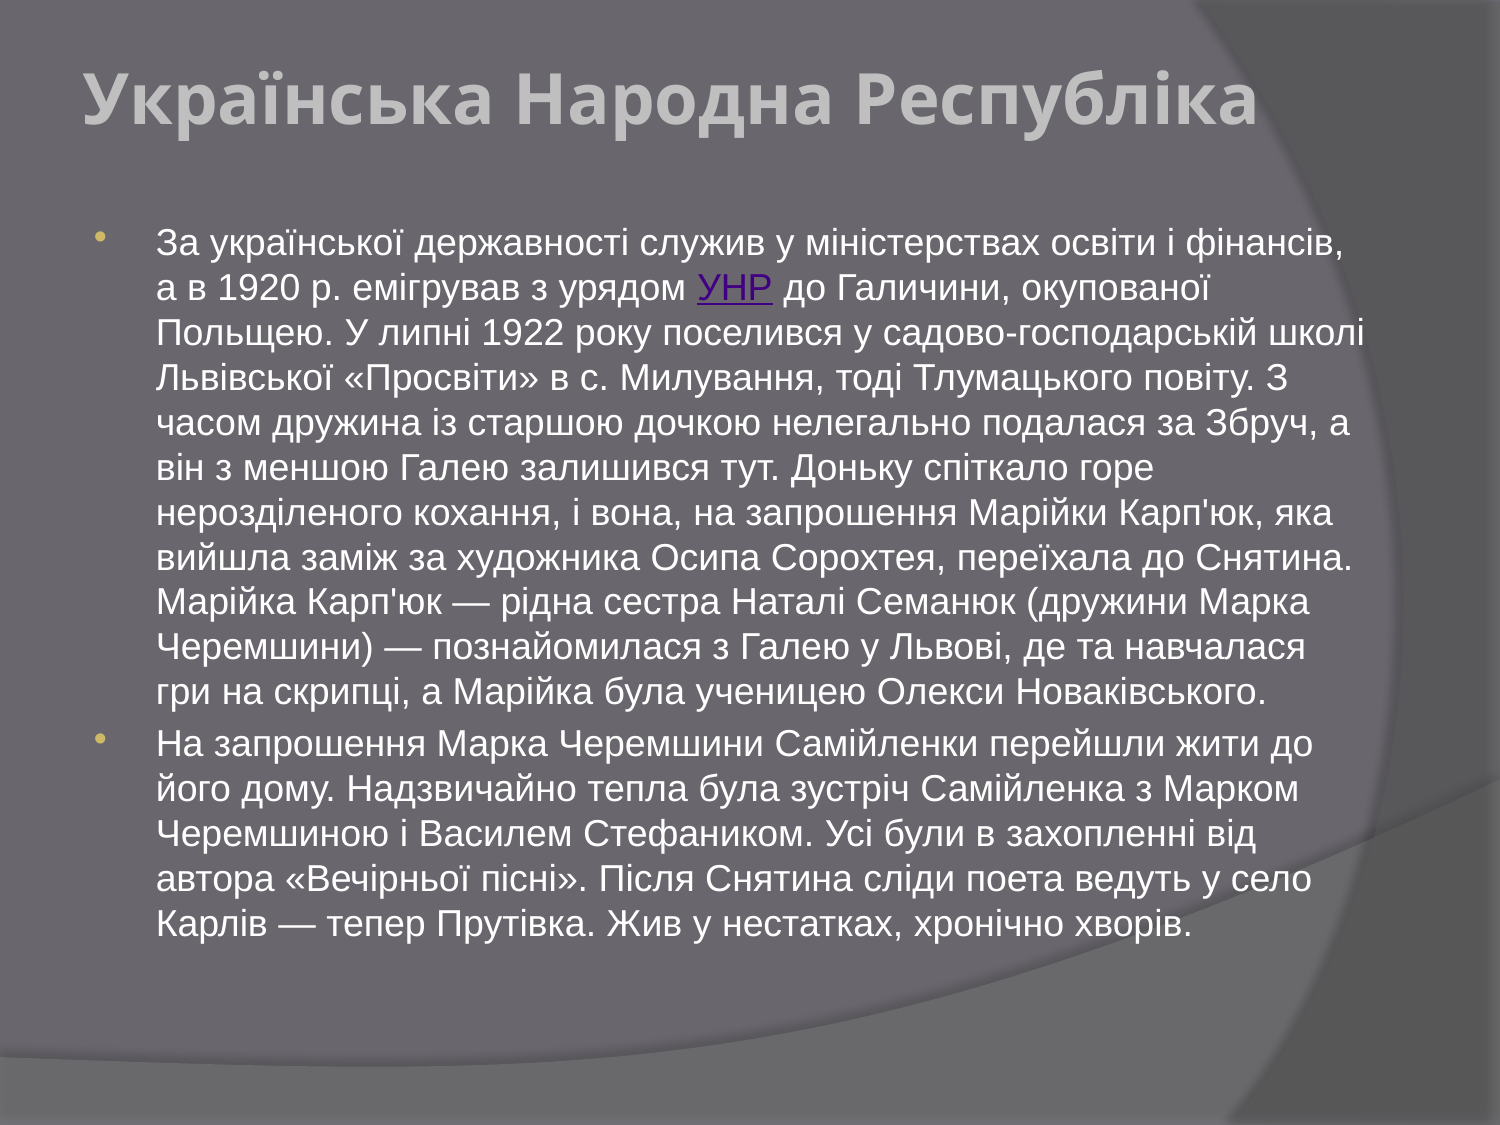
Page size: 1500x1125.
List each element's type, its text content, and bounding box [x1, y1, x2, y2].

list За української державності служив у міністерствах освіти і фінансів, а в 1920 р. емігрував з урядом УНР до Галичини, окупованої Польщею. У липні 1922 року поселився у садово-господарській школі Львівської «Просвіти» в с. Милування, тоді Тлумацького повіту. З часом дружина із старшою дочкою нелегально подалася за Збруч, а він з меншою Галею залишився тут. Доньку спіткало горе нерозділеного кохання, і вона, на запрошення Марійки Карп'юк, яка вийшла заміж за художника Осипа Сорохтея, переїхала до Снятина. Марійка Карп'юк — рідна сестра Наталі Семанюк (дружини Марка Черемшини) — познайомилася з Галею у Львові, де та навчалася гри на скрипці, а Марійка була ученицею Олекси Новаківського. На запрошення Марка Черемшини Самійленки перейшли жити до його дому. Надзвичайно тепла була зустріч Самійленка з Марком Черемшиною і Василем Стефаником. Усі були в захопленні від автора «Вечірньої пісні». Після Снятина сліди поета ведуть у село Карлів — тепер Прутівка. Жив у нестатках, хронічно хворів. [75, 210, 1383, 1005]
title Українська Народна Республіка [75, 45, 1300, 210]
